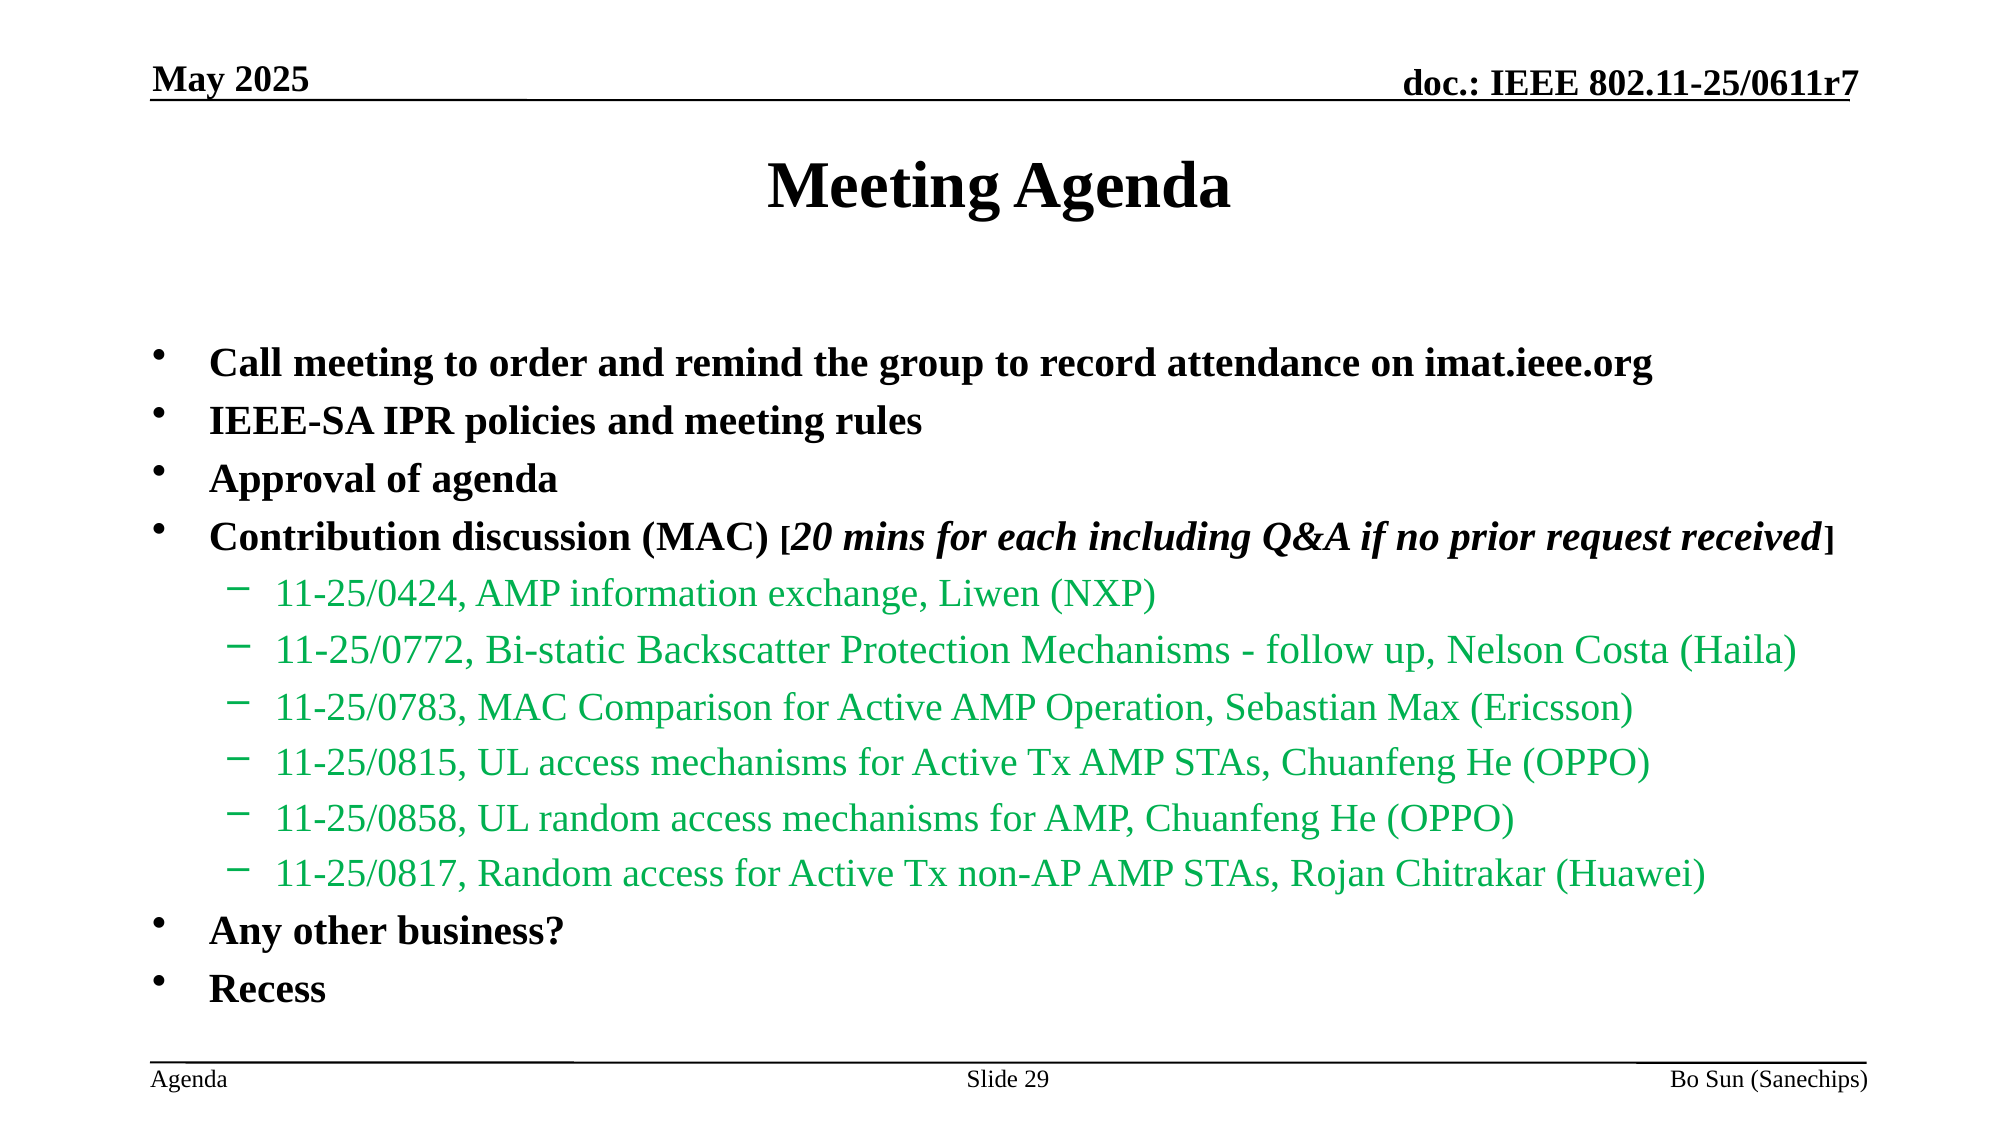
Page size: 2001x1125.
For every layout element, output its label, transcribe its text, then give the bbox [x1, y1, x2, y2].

footer Bo Sun (Sanechips) [1171, 1061, 1869, 1093]
slide_number Slide 29 [949, 1061, 1067, 1123]
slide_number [152, 54, 563, 100]
text_box Meeting Agenda [362, 99, 1638, 262]
text_box Call meeting to order and remind the group to record attendance on imat.ieee.org IEEE-SA IPR policies and meeting rules Approval of agenda Contribution discussion (MAC) [20 mins for each including Q&A if no prior request received] 11-25/0424, AMP information exchange, Liwen (NXP) 11-25/0772, Bi-static Backscatter Protection Mechanisms - follow up, Nelson Costa (Haila) 11-25/0783, MAC Comparison for Active AMP Operation, Sebastian Max (Ericsson) 11-25/0815, UL access mechanisms for Active Tx AMP STAs, Chuanfeng He (OPPO) 11-25/0858, UL random access mechanisms for AMP, Chuanfeng He (OPPO) 11-25/0817, Random access for Active Tx non-AP AMP STAs, Rojan Chitrakar (Huawei) Any other business? Recess [137, 327, 1867, 1038]
